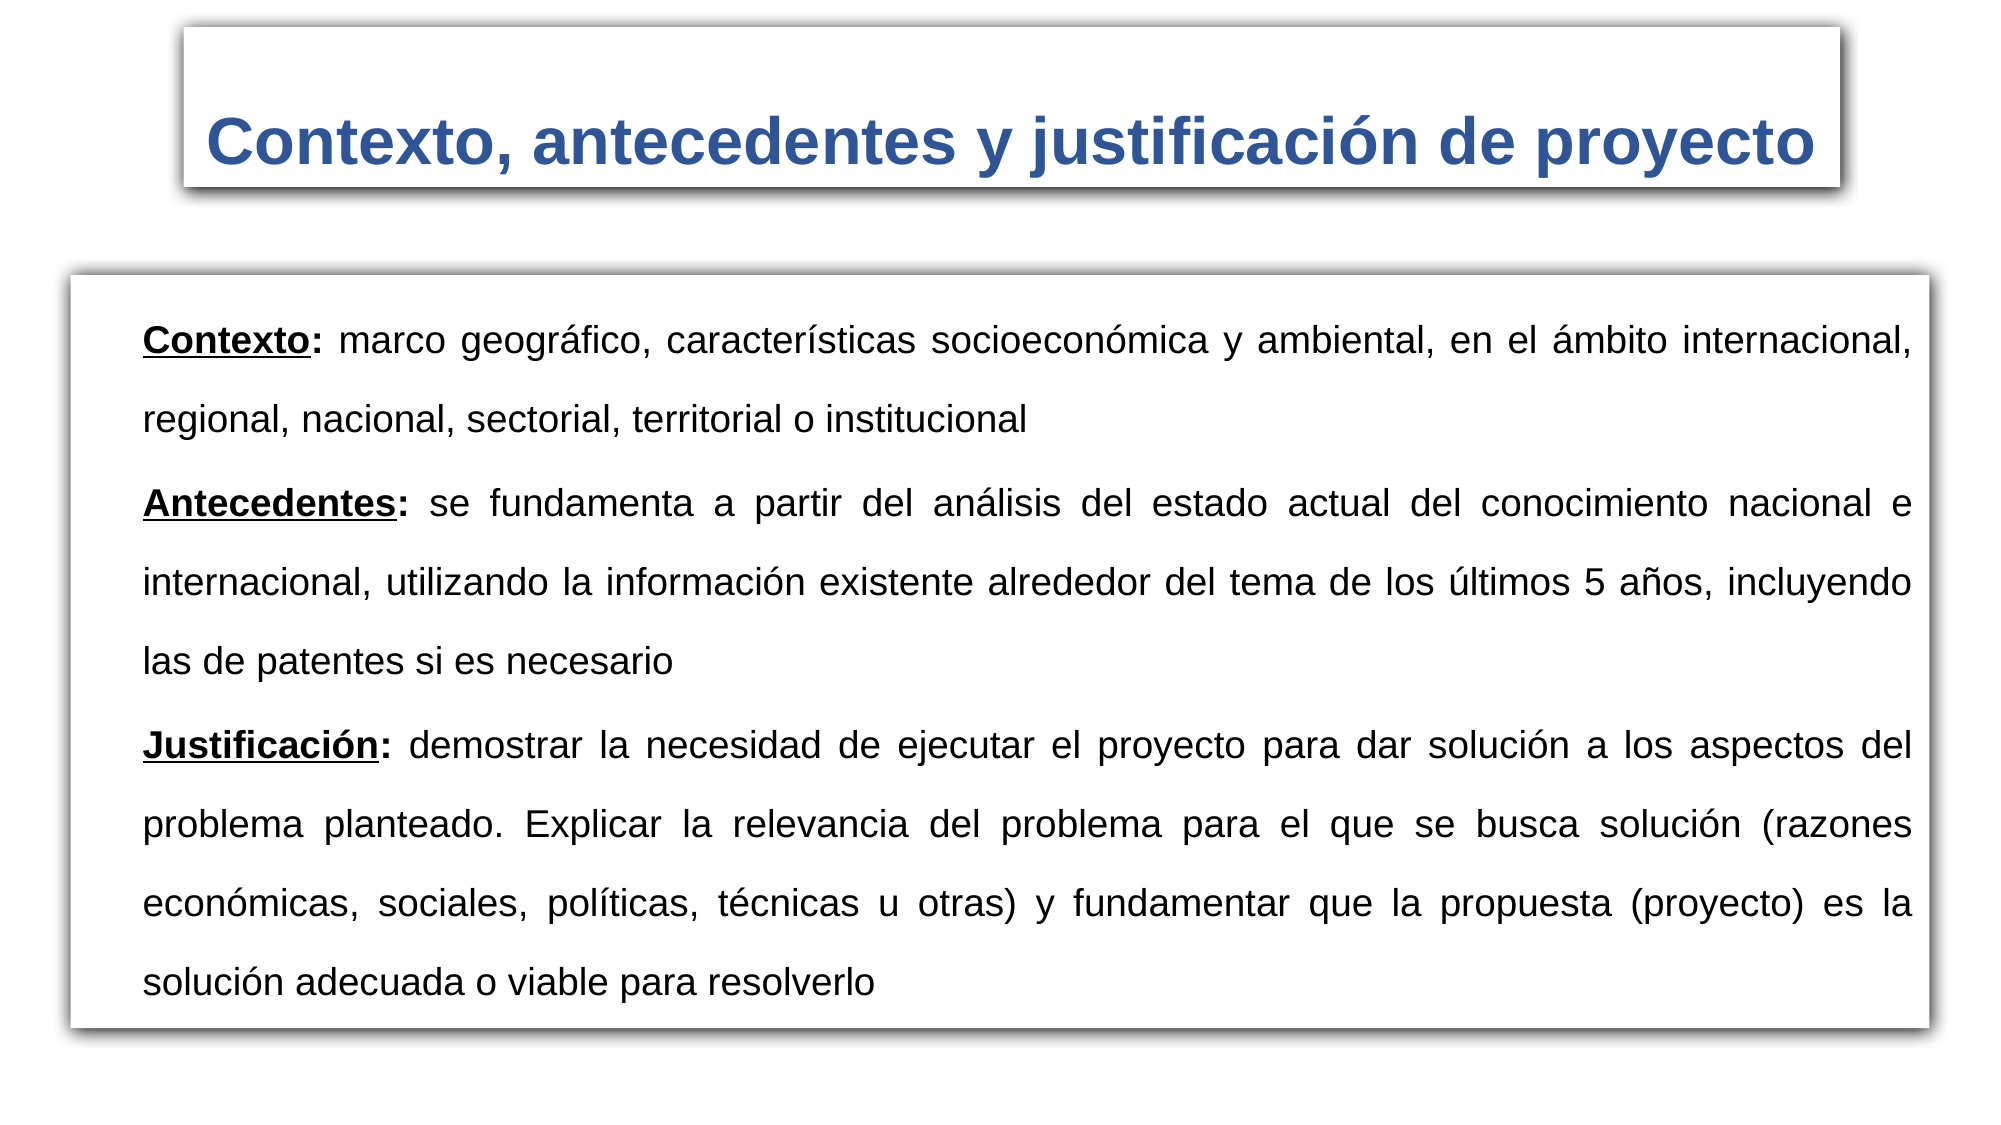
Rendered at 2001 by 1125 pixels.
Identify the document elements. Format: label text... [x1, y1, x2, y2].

subtitle Contexto: marco geográfico, características socioeconómica y ambiental, en el ámbito internacional, regional, nacional, sectorial, territorial o institucional Antecedentes: se fundamenta a partir del análisis del estado actual del conocimiento nacional e internacional, utilizando la información existente alrededor del tema de los últimos 5 años, incluyendo las de patentes si es necesario Justificación: demostrar la necesidad de ejecutar el proyecto para dar solución a los aspectos del problema planteado. Explicar la relevancia del problema para el que se busca solución (razones económicas, sociales, políticas, técnicas u otras) y fundamentar que la propuesta (proyecto) es la solución adecuada o viable para resolverlo [70, 274, 1930, 1029]
title Contexto, antecedentes y justificación de proyecto [183, 26, 1841, 188]
